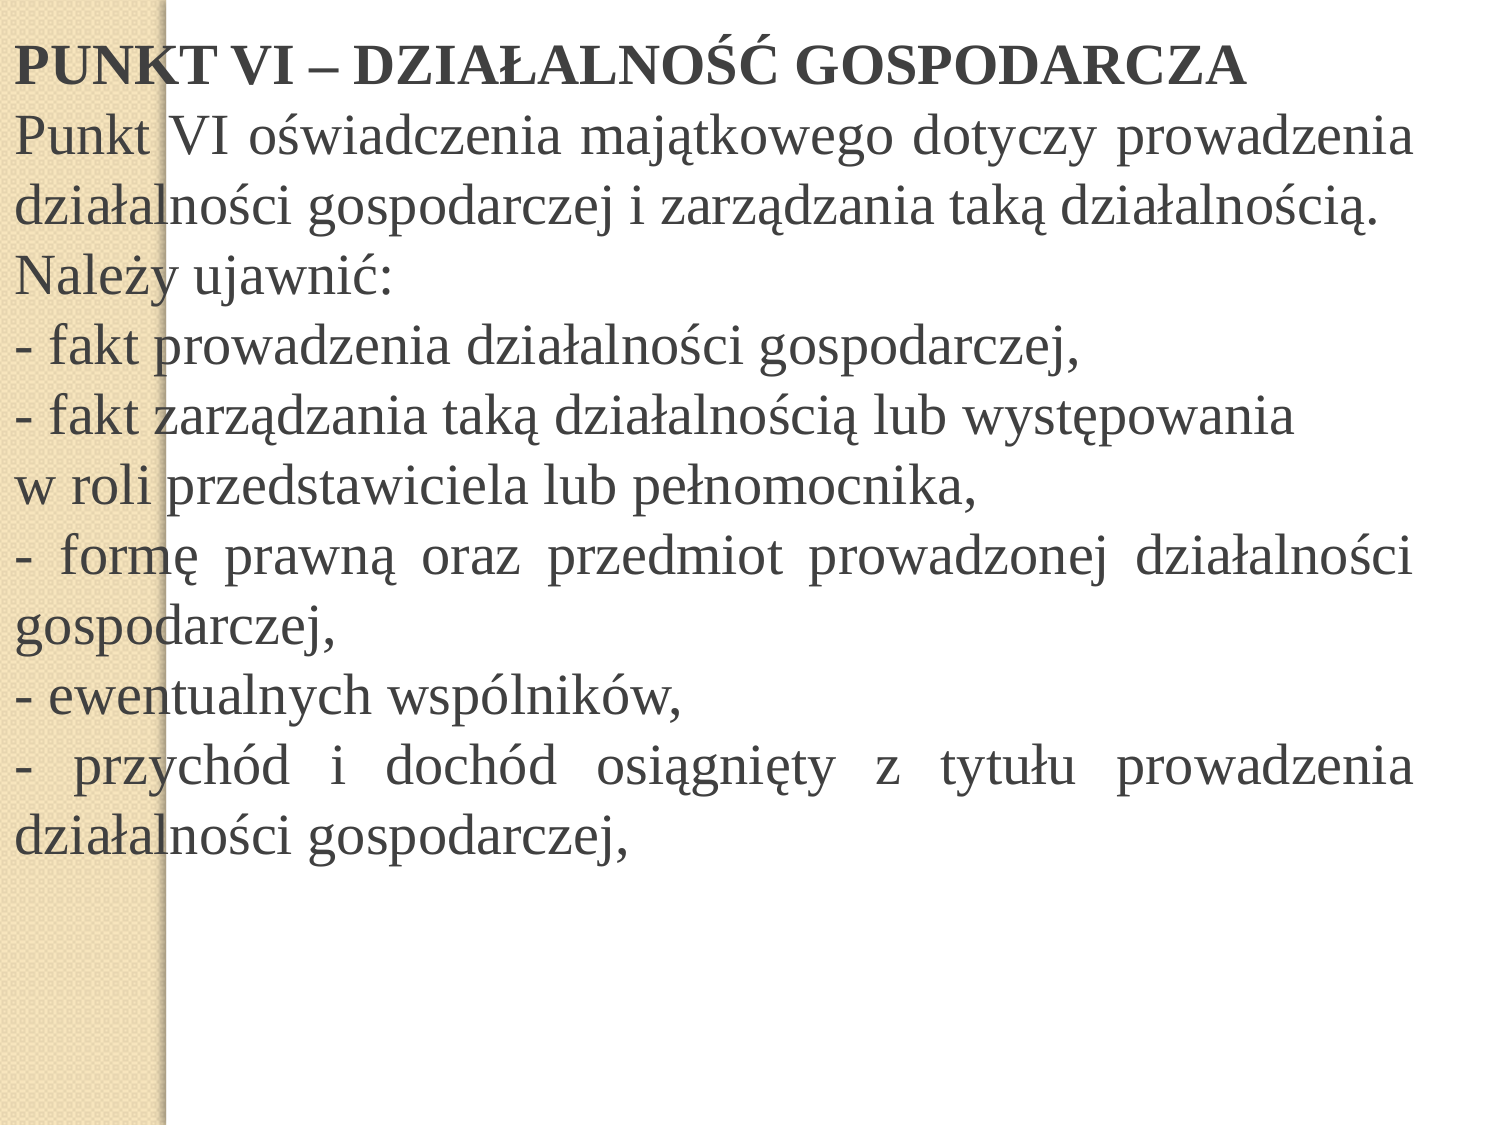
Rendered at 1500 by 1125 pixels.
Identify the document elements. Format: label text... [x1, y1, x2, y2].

text_box PUNKT VI – DZIAŁALNOŚĆ GOSPODARCZA Punkt VI oświadczenia majątkowego dotyczy prowadzenia działalności gospodarczej i zarządzania taką działalnością. Należy ujawnić: - fakt prowadzenia działalności gospodarczej, - fakt zarządzania taką działalnością lub występowania w roli przedstawiciela lub pełnomocnika, - formę prawną oraz przedmiot prowadzonej działalności gospodarczej, - ewentualnych wspólników, - przychód i dochód osiągnięty z tytułu prowadzenia działalności gospodarczej, [0, 19, 1430, 1071]
